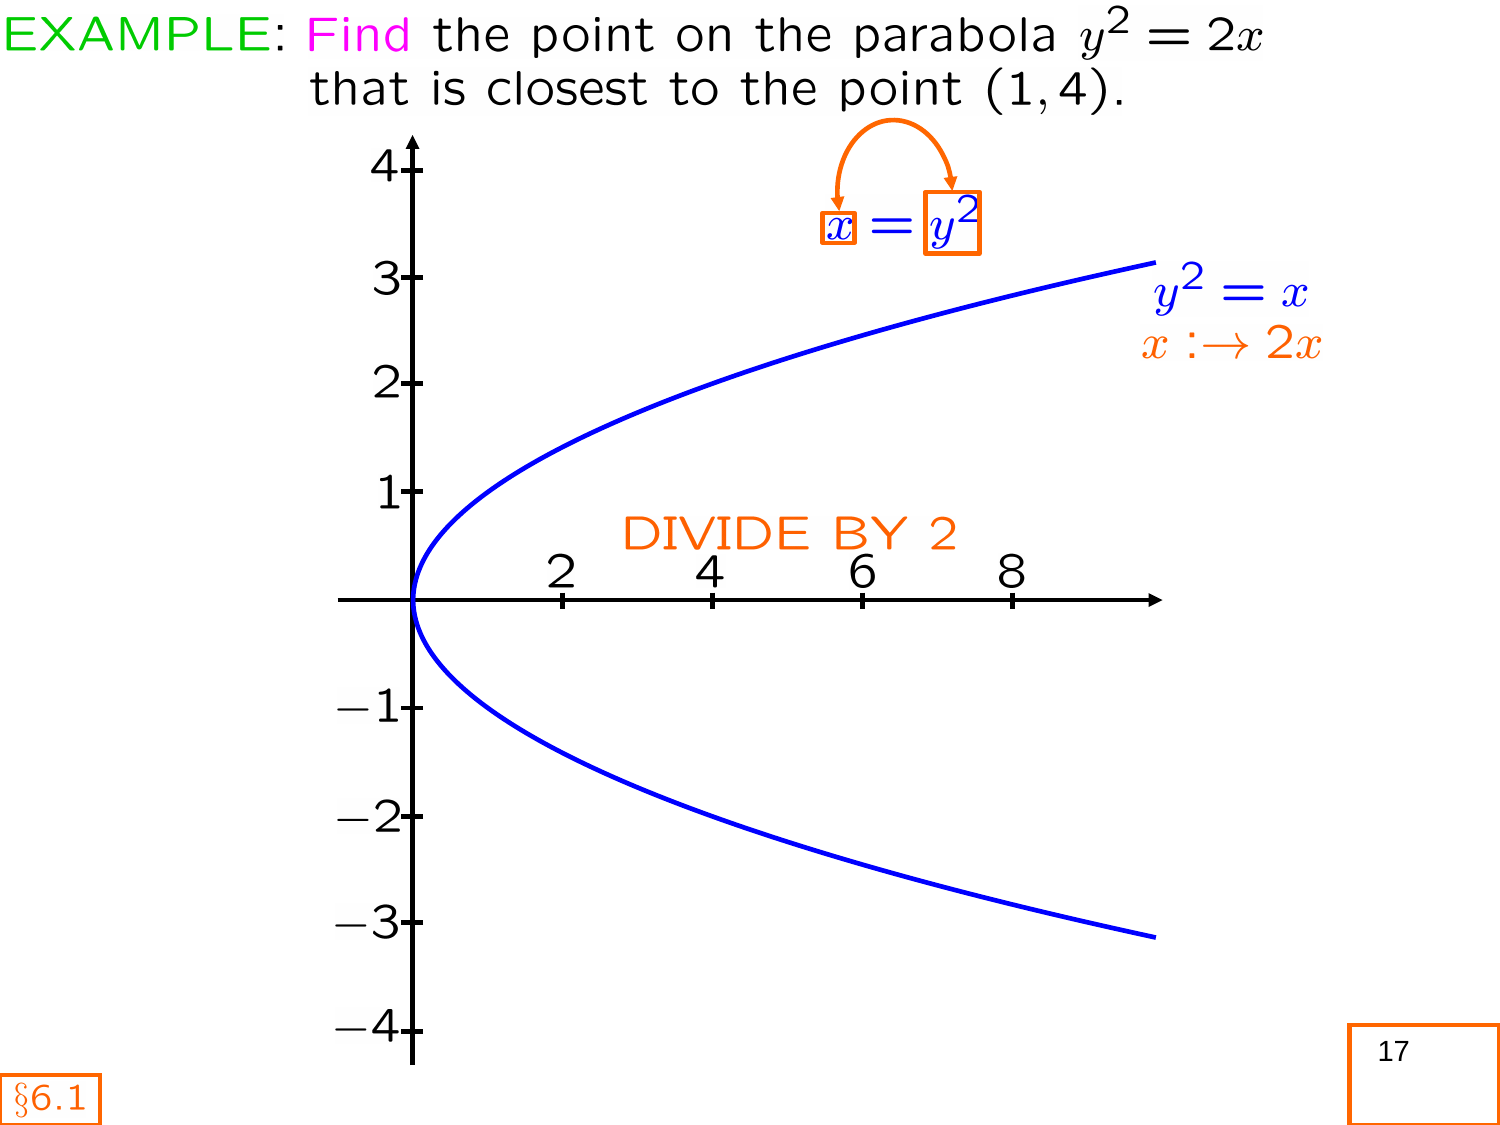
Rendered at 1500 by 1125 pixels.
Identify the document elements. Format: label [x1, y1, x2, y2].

picture [1152, 261, 1309, 318]
picture [373, 364, 401, 399]
picture [334, 903, 401, 940]
picture [370, 147, 401, 182]
picture [308, 67, 1122, 116]
picture [998, 553, 1026, 590]
picture [334, 1007, 401, 1044]
picture [14, 1081, 86, 1119]
text_box [412, 262, 1157, 938]
picture [378, 474, 401, 509]
picture [337, 687, 401, 724]
picture [337, 797, 401, 835]
picture [373, 260, 401, 297]
text_box [822, 119, 980, 269]
picture [1077, 5, 1263, 62]
text_box [0, 1074, 100, 1125]
picture [849, 553, 876, 590]
picture [624, 516, 956, 551]
picture [5, 14, 285, 51]
text_box [1349, 1025, 1500, 1125]
picture [308, 17, 1055, 59]
picture [547, 553, 575, 588]
picture [1140, 324, 1323, 361]
picture [696, 553, 726, 588]
